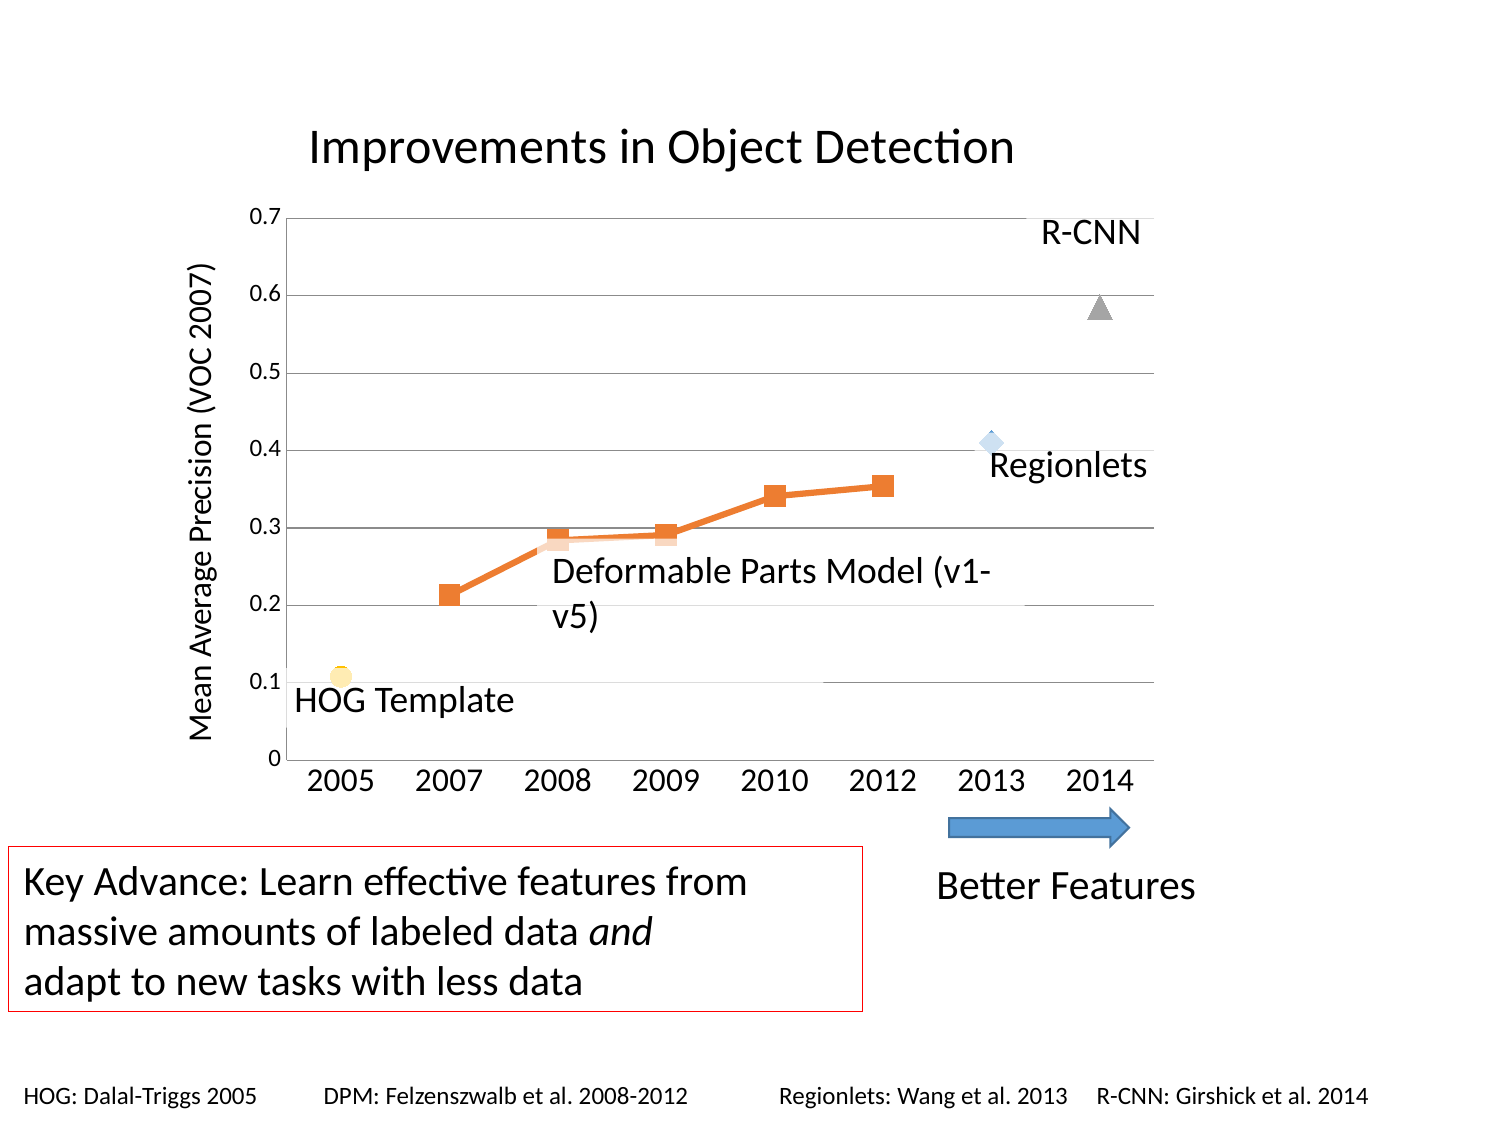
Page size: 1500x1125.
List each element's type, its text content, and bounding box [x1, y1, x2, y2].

text_box [948, 814, 1131, 849]
text_box HOG: Dalal-Triggs 2005 DPM: Felzenszwalb et al. 2008-2012 Regionlets: Wang et al. 2013 R-CNN: Girshick et al. 2014 [8, 1072, 1500, 1117]
text_box Key Advance: Learn effective features from massive amounts of labeled data and adapt to new tasks with less data [8, 846, 863, 1012]
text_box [149, 88, 1209, 814]
text_box Better Features [921, 850, 1275, 915]
